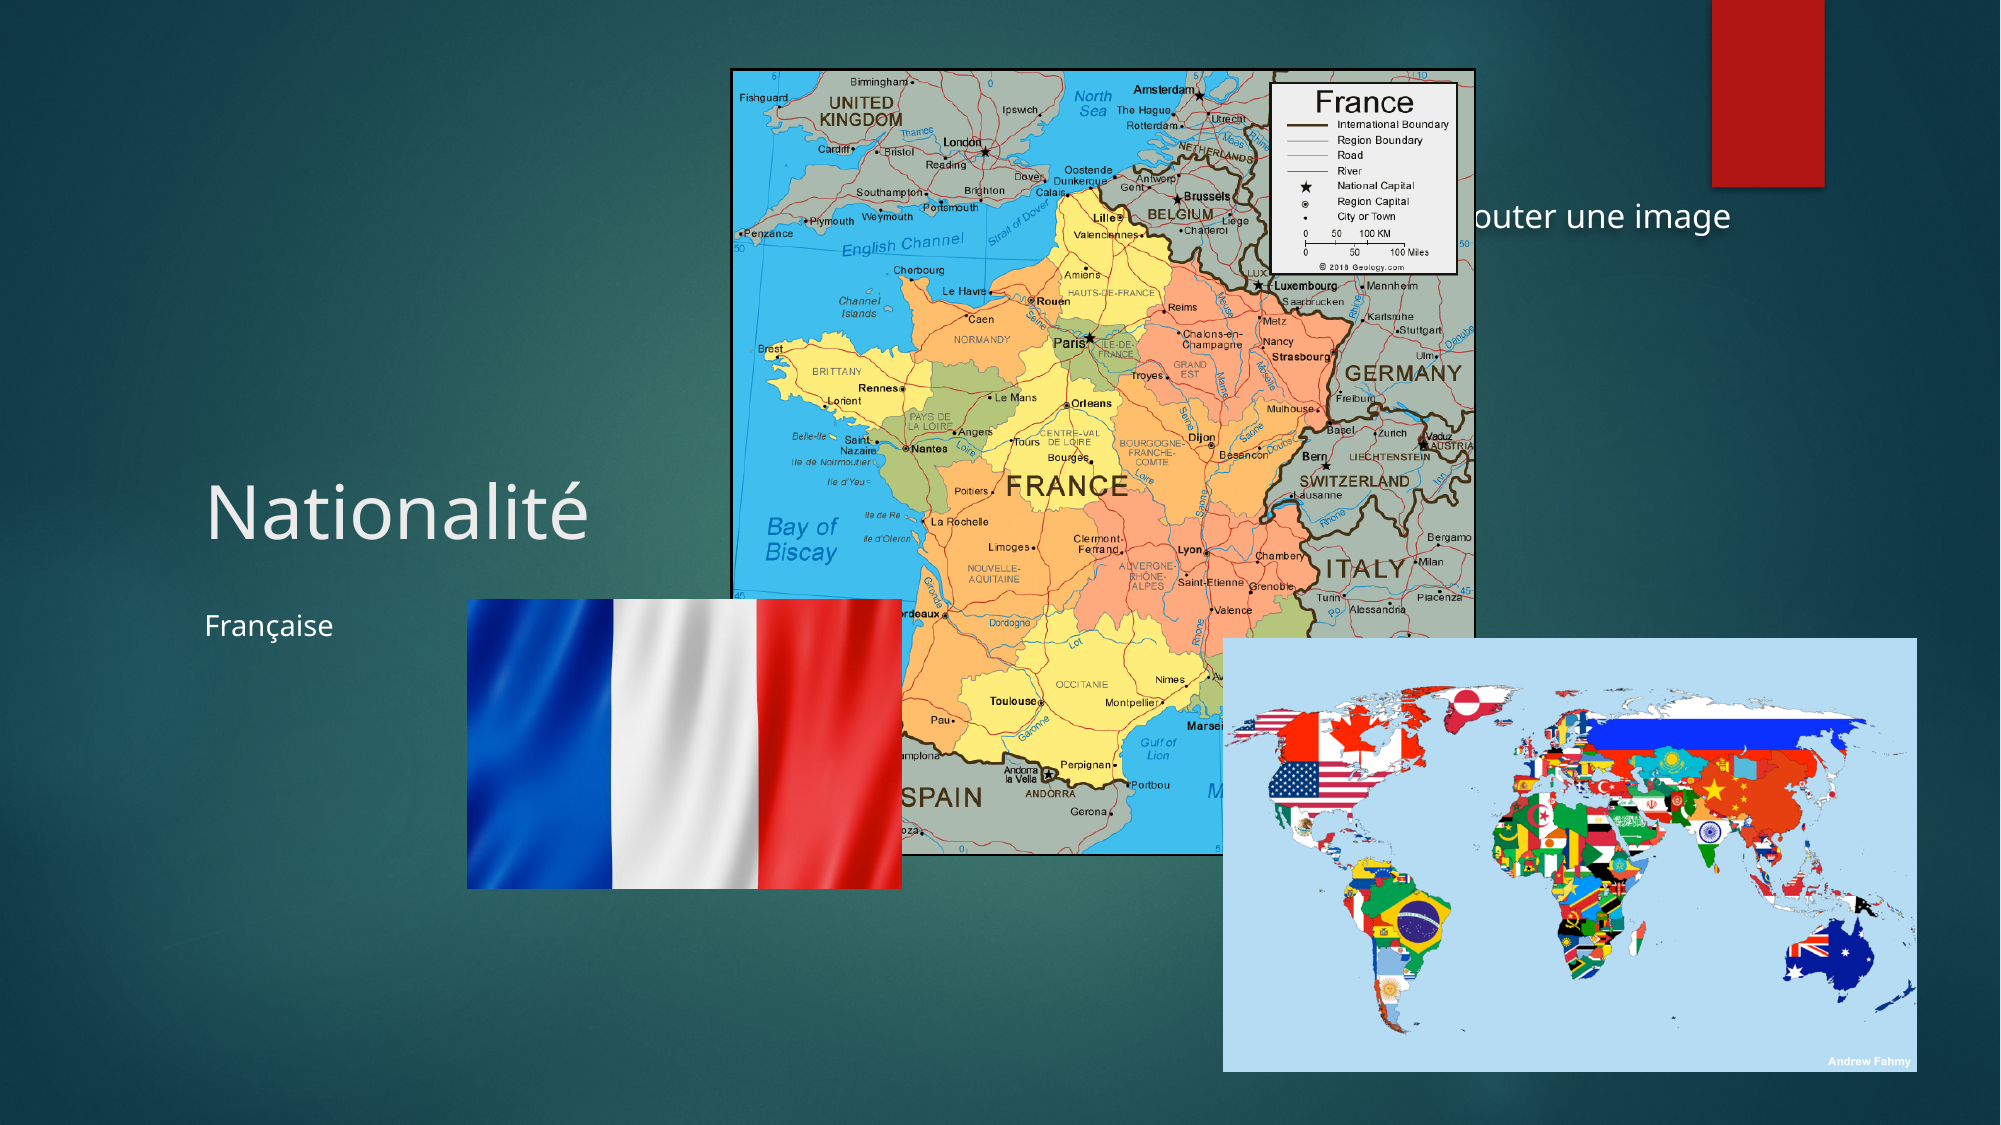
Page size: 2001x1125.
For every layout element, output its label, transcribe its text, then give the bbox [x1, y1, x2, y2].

list Française [189, 600, 465, 825]
picture [0, 0, 1918, 1125]
title Nationalité [189, 304, 724, 563]
